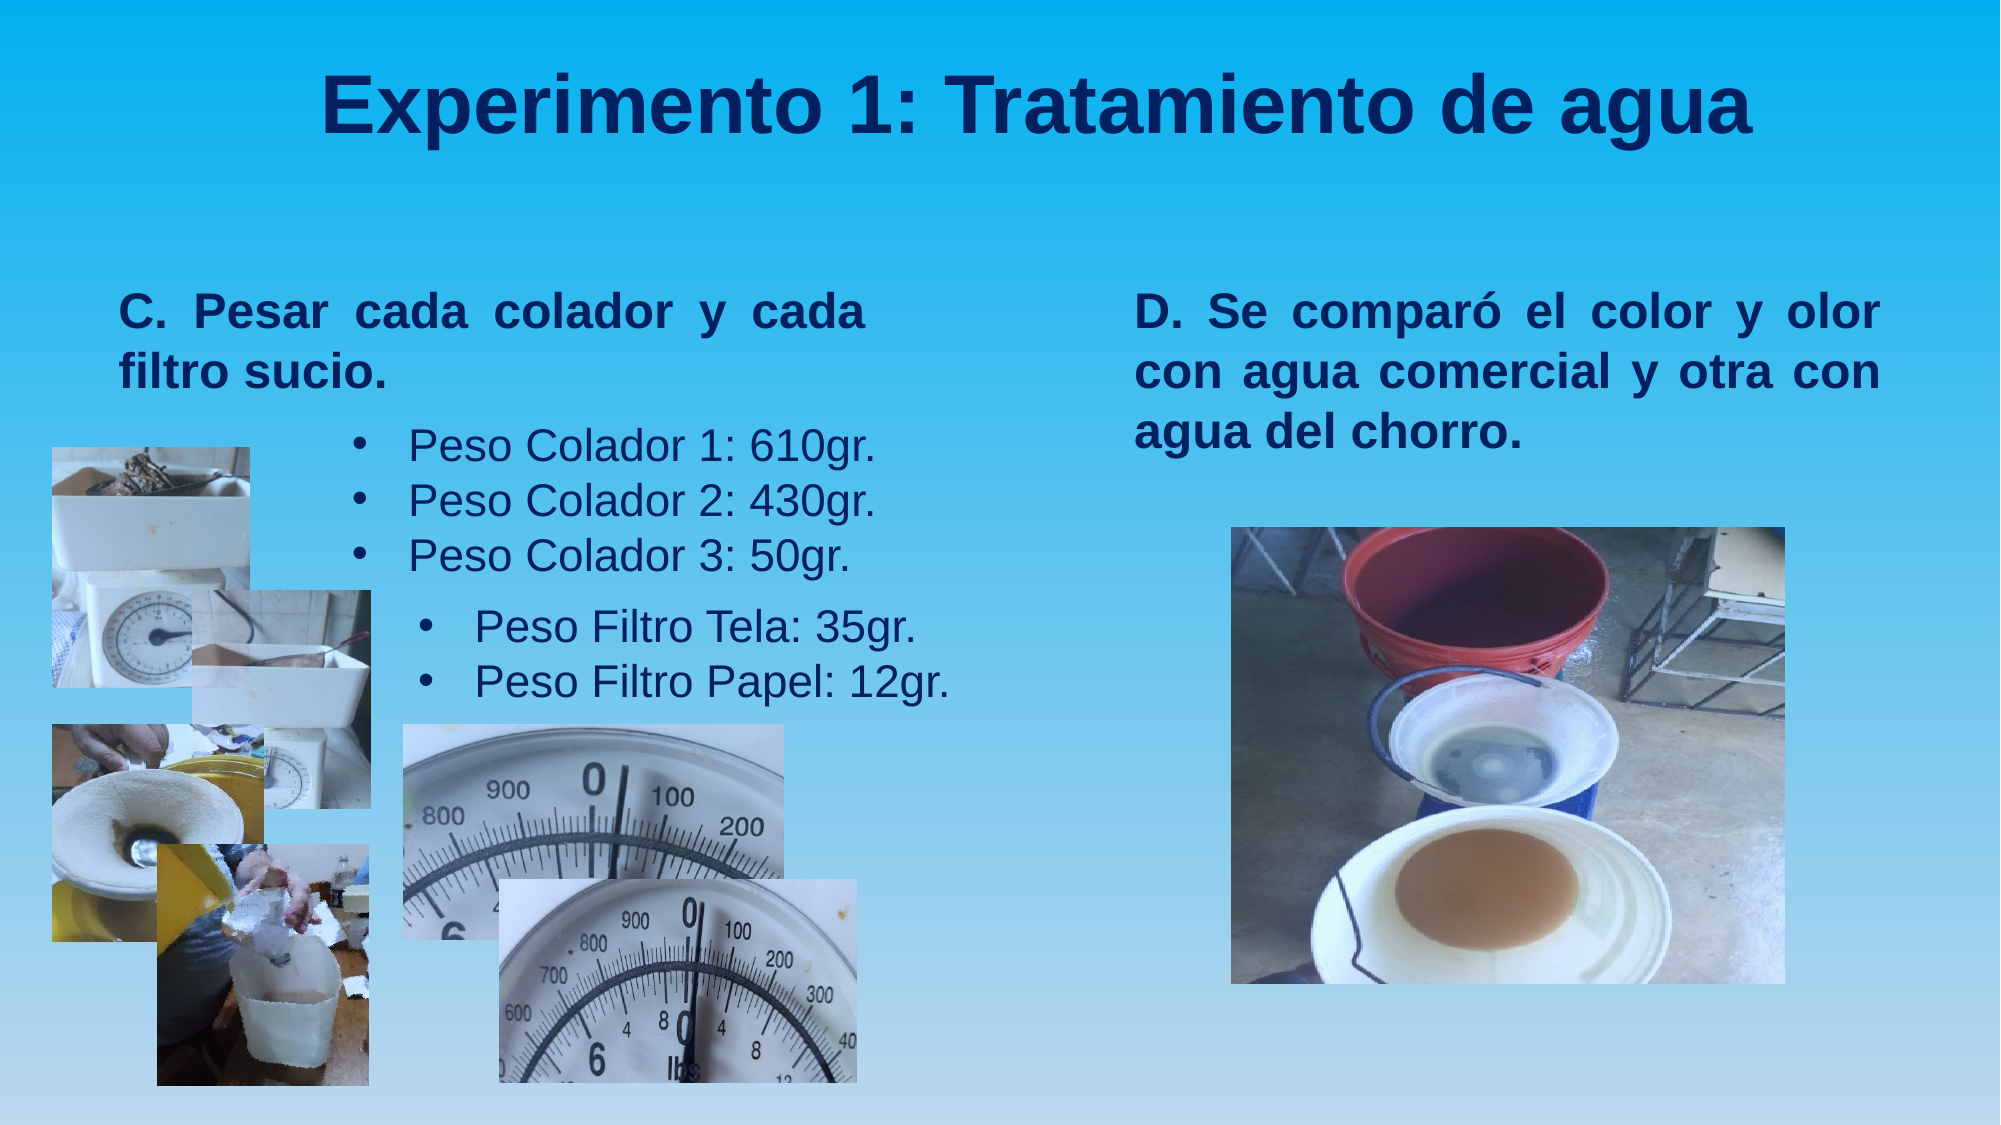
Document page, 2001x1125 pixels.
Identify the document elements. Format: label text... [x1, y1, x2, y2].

text_box D. Se comparó el color y olor con agua comercial y otra con agua del chorro. [1119, 270, 1897, 466]
text_box Peso Filtro Tela: 35gr. Peso Filtro Papel: 12gr. [403, 589, 989, 715]
text_box C. Pesar cada colador y cada filtro sucio. [103, 270, 881, 406]
picture [403, 724, 857, 1083]
picture [52, 447, 371, 1086]
text_box Experimento 1: Tratamiento de agua [103, 43, 1972, 158]
text_box Peso Colador 1: 610gr. Peso Colador 2: 430gr. Peso Colador 3: 50gr. [337, 407, 923, 588]
picture [1231, 527, 1785, 984]
